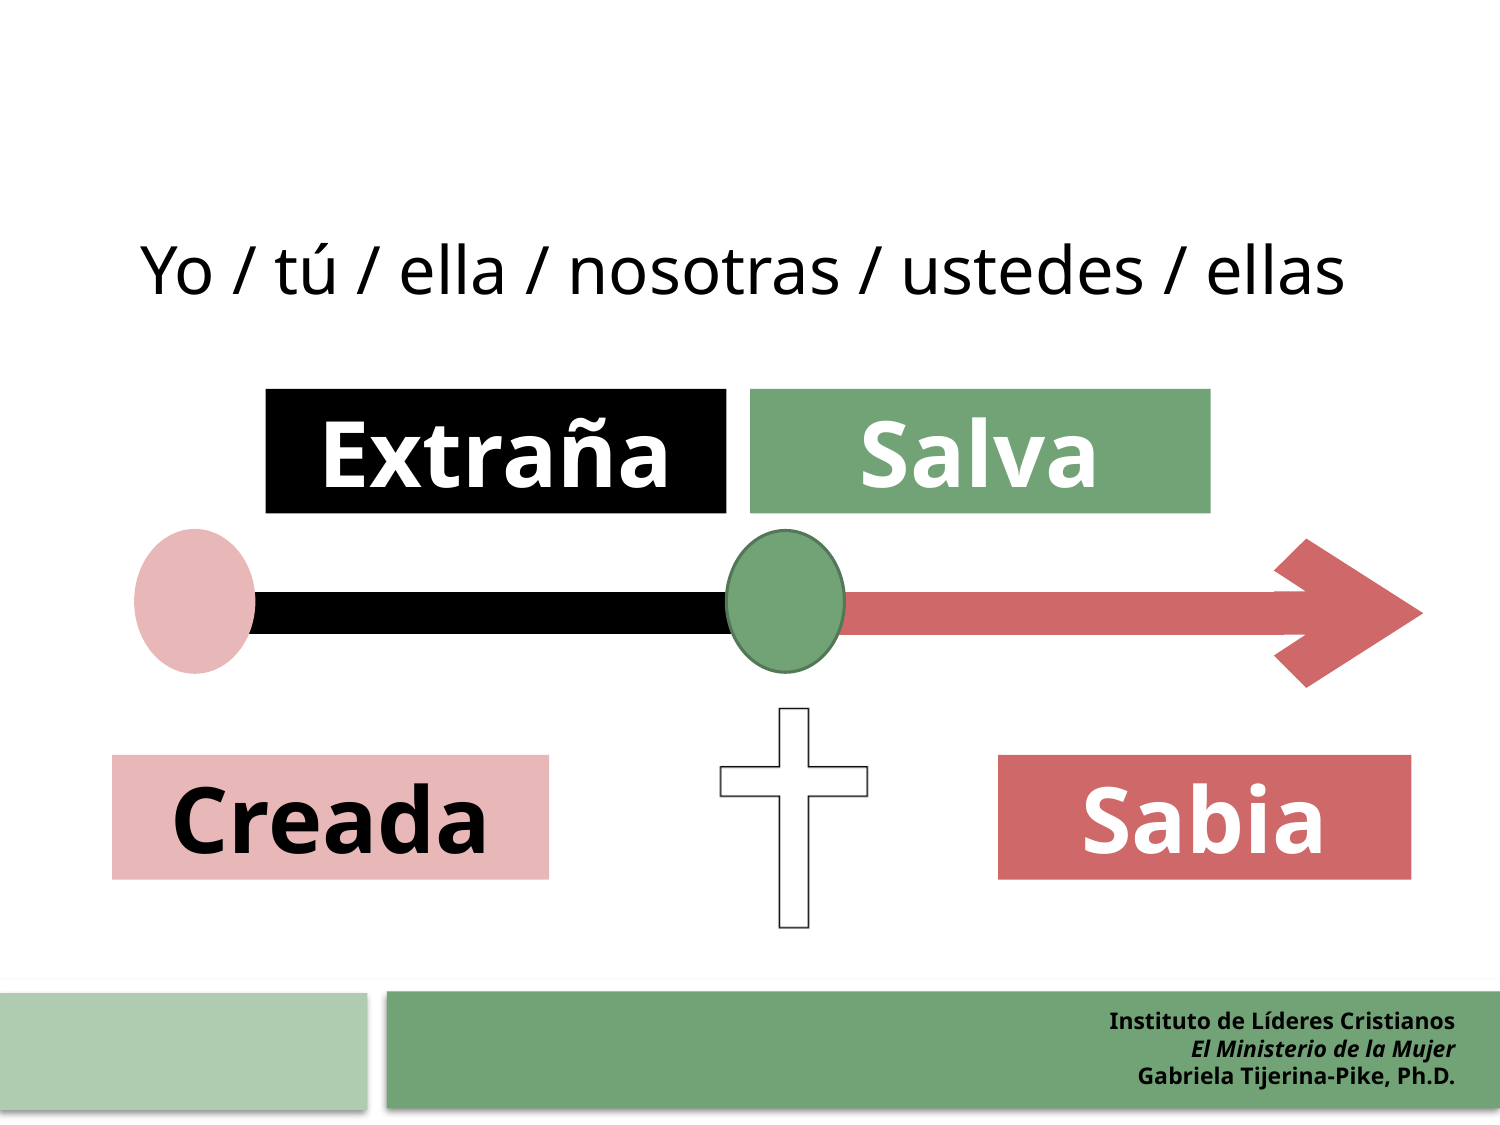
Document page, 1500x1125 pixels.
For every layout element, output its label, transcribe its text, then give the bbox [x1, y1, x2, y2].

text_box Salva [750, 388, 1211, 514]
text_box Creada [112, 754, 550, 880]
text_box [134, 528, 256, 674]
text_box Sabia [998, 754, 1412, 880]
text_box Yo / tú / ella / nosotras / ustedes / ellas [23, 220, 1483, 395]
text_box Instituto de Líderes Cristianos El Ministerio de la Mujer Gabriela Tijerina-Pike, Ph.D. [242, 999, 1471, 1097]
text_box [724, 528, 846, 671]
picture [690, 671, 899, 965]
text_box Extraña [265, 388, 727, 514]
